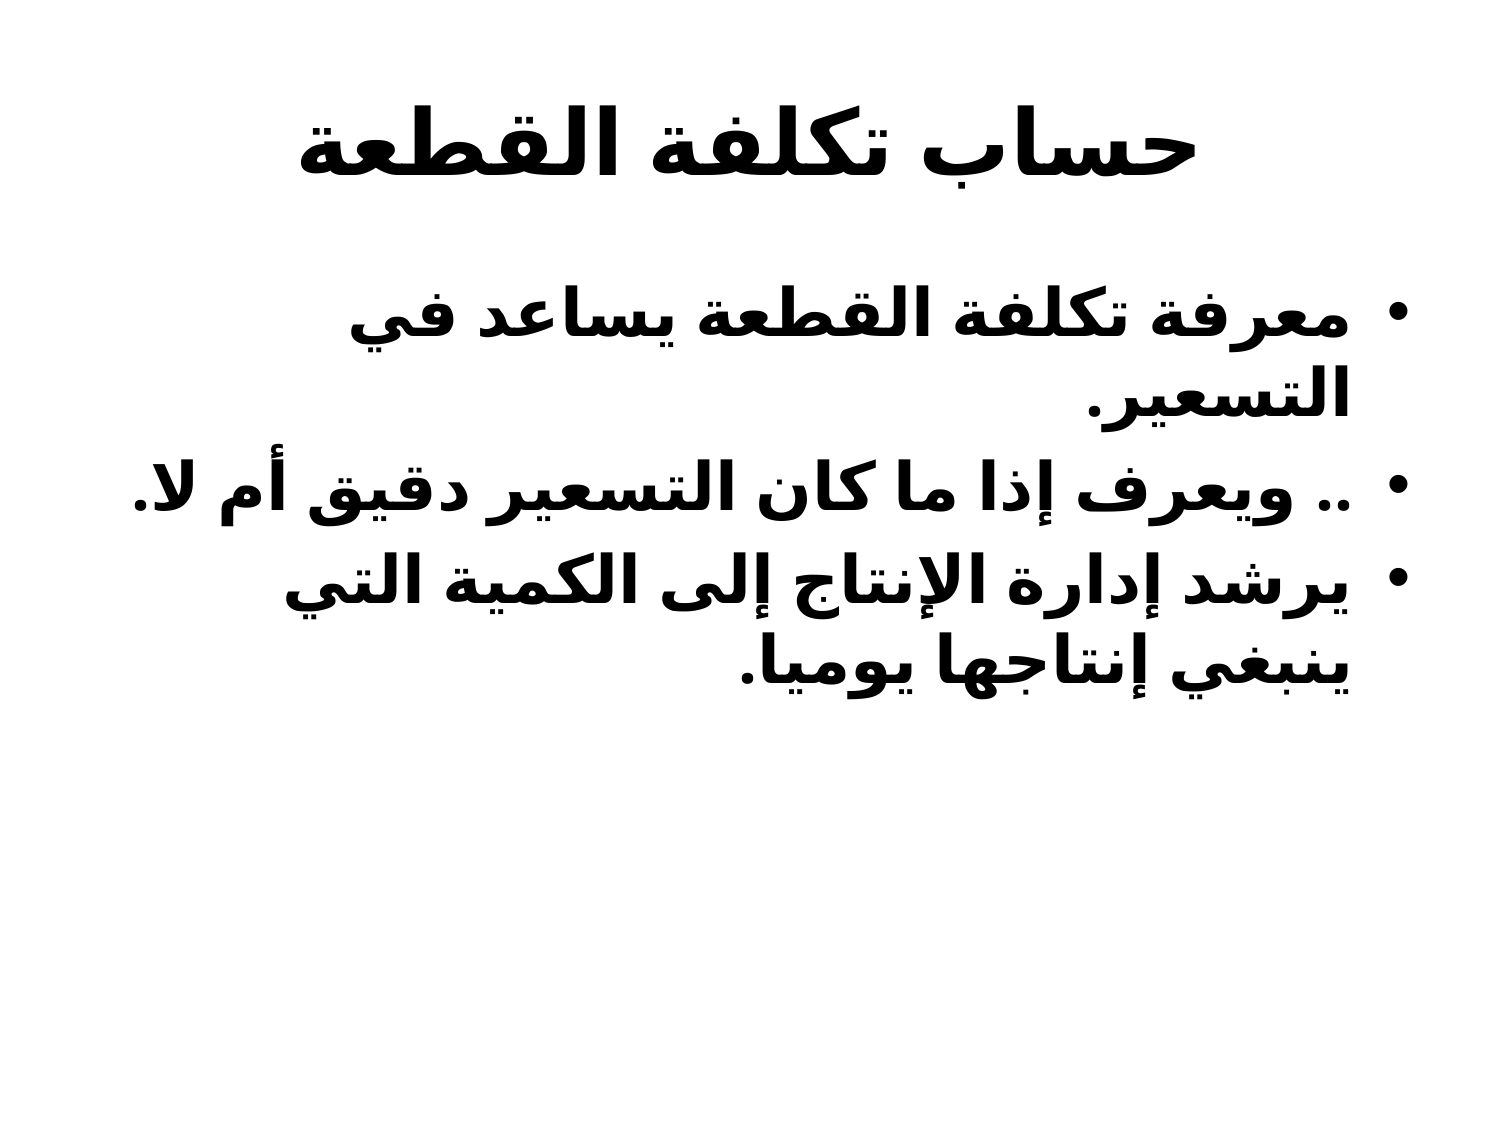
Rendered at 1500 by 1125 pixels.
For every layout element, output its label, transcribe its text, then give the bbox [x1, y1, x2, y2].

title حساب تكلفة القطعة [75, 45, 1425, 233]
list معرفة تكلفة القطعة يساعد في التسعير. .. ويعرف إذا ما كان التسعير دقيق أم لا. يرشد إدارة الإنتاج إلى الكمية التي ينبغي إنتاجها يوميا. [75, 262, 1425, 1005]
